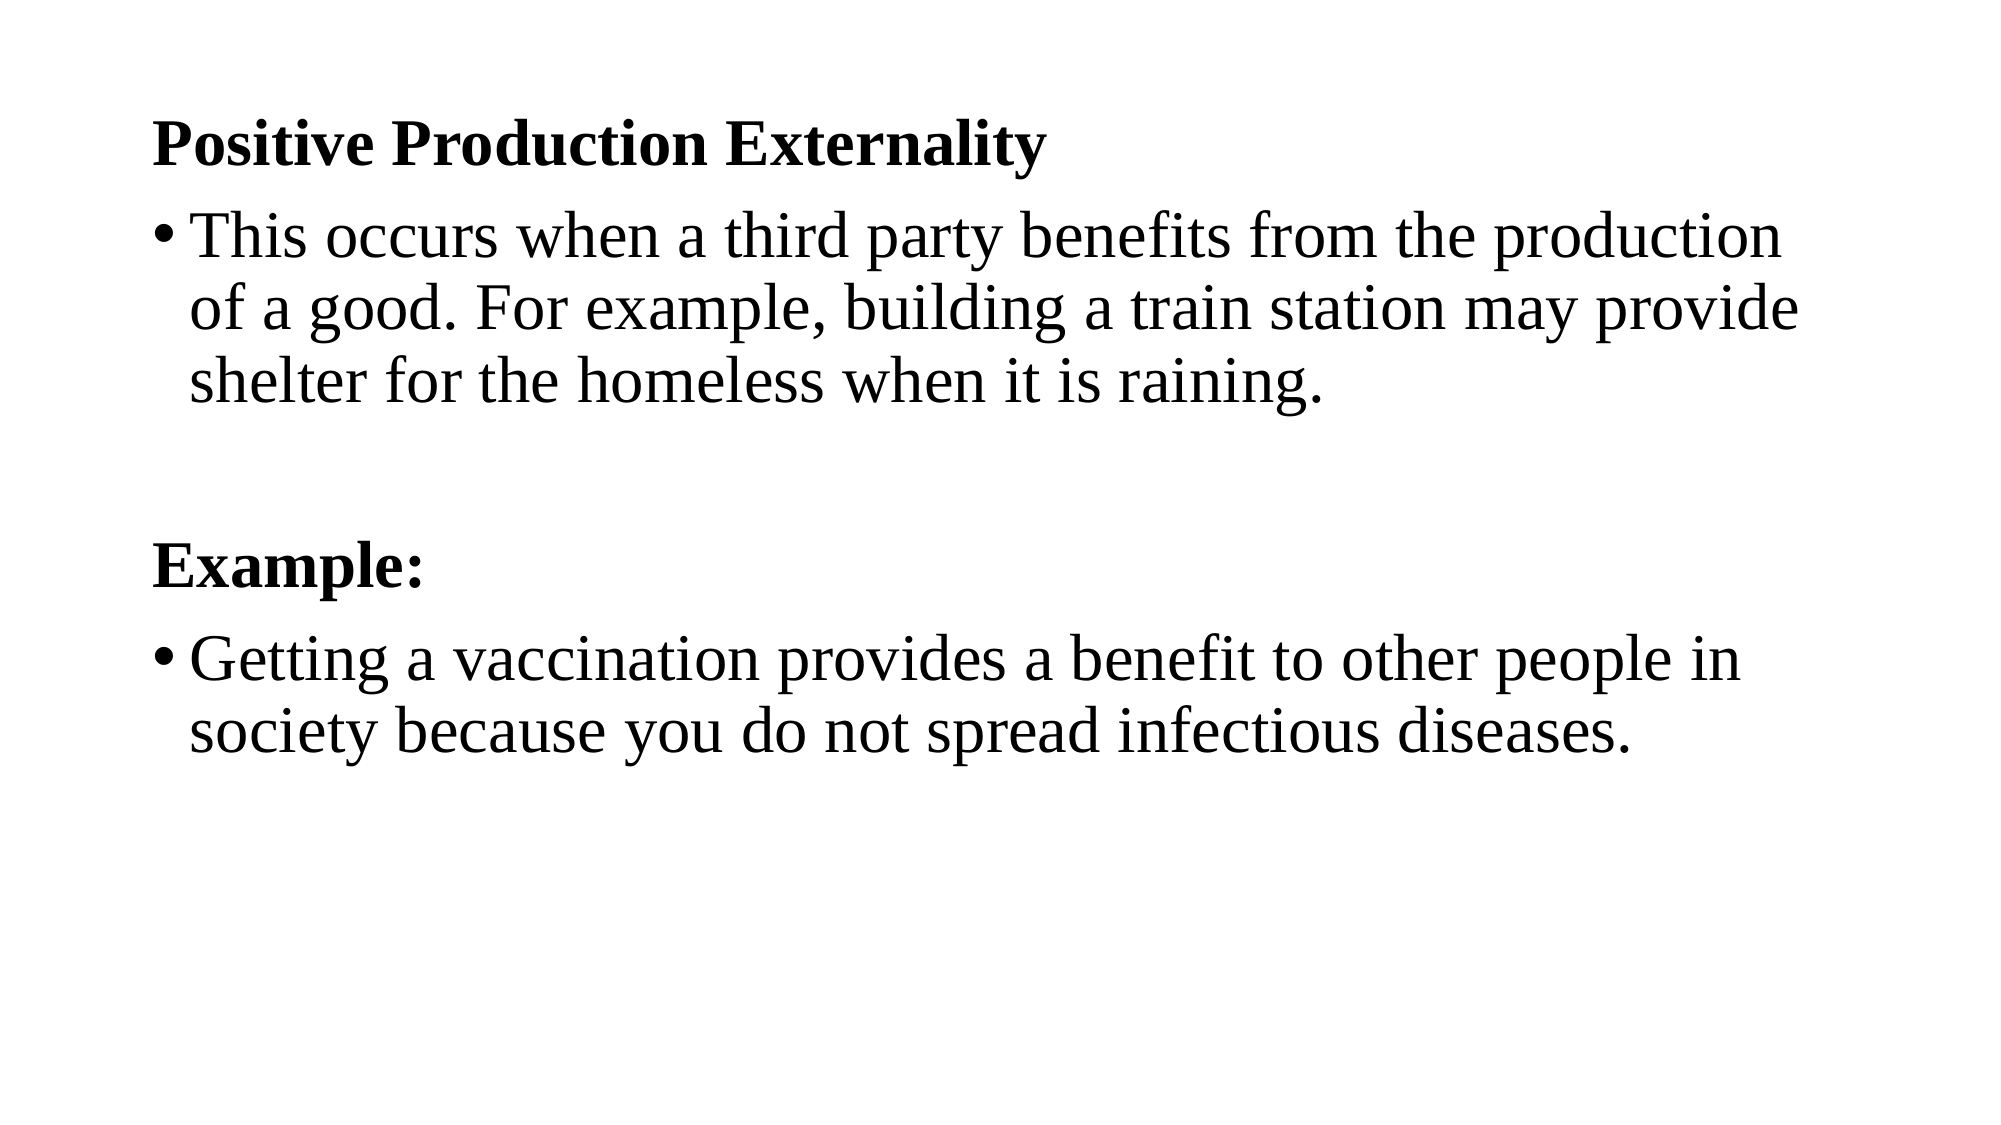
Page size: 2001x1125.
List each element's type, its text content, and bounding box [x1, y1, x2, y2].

list Positive Production Externality This occurs when a third party benefits from the production of a good. For example, building a train station may provide shelter for the homeless when it is raining. Example: Getting a vaccination provides a benefit to other people in society because you do not spread infectious diseases. [137, 99, 1863, 1021]
